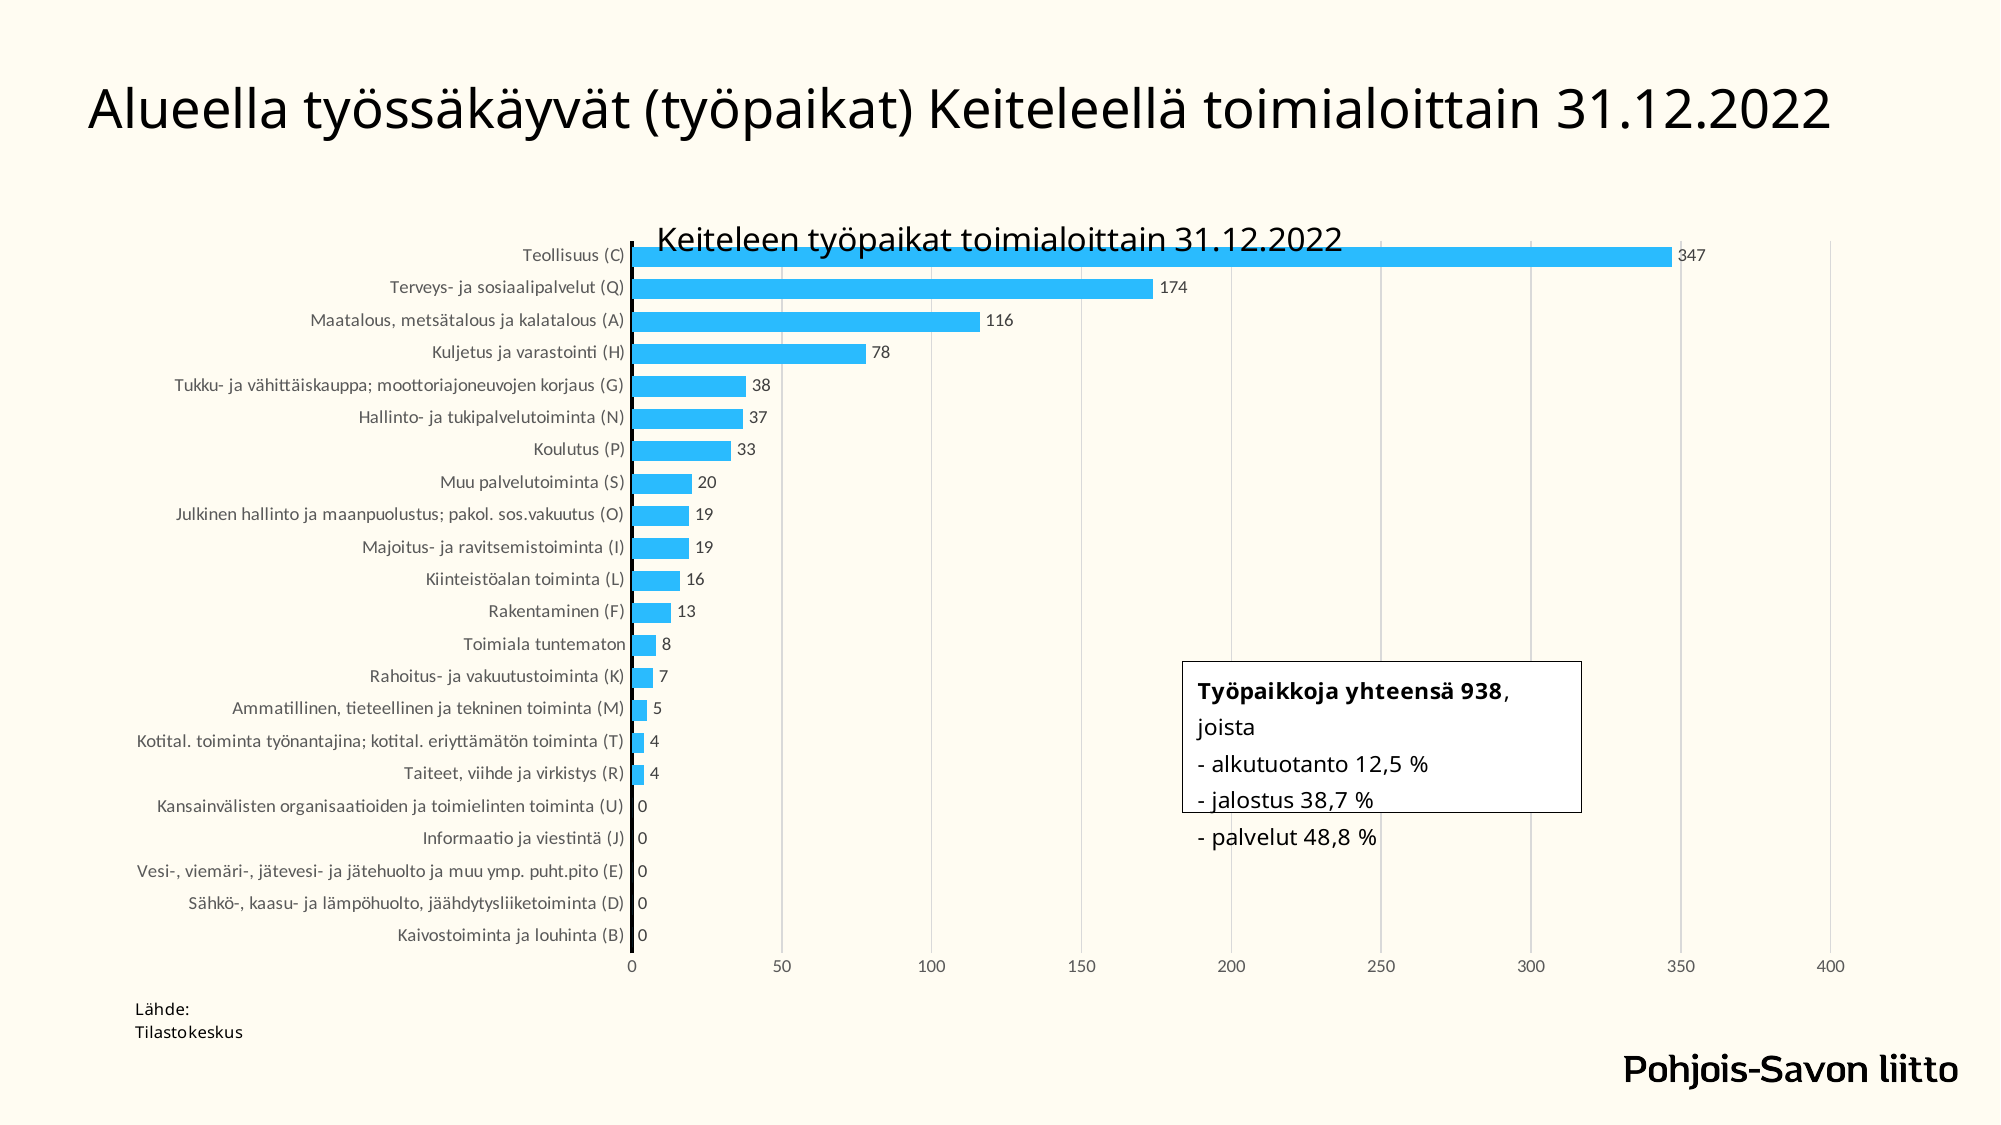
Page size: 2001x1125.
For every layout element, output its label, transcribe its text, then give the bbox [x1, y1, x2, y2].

chart [120, 183, 1880, 1039]
picture [1600, 1038, 1981, 1106]
title Alueella työssäkäyvät (työpaikat) Keiteleellä toimialoittain 31.12.2022 [73, 1, 1926, 220]
